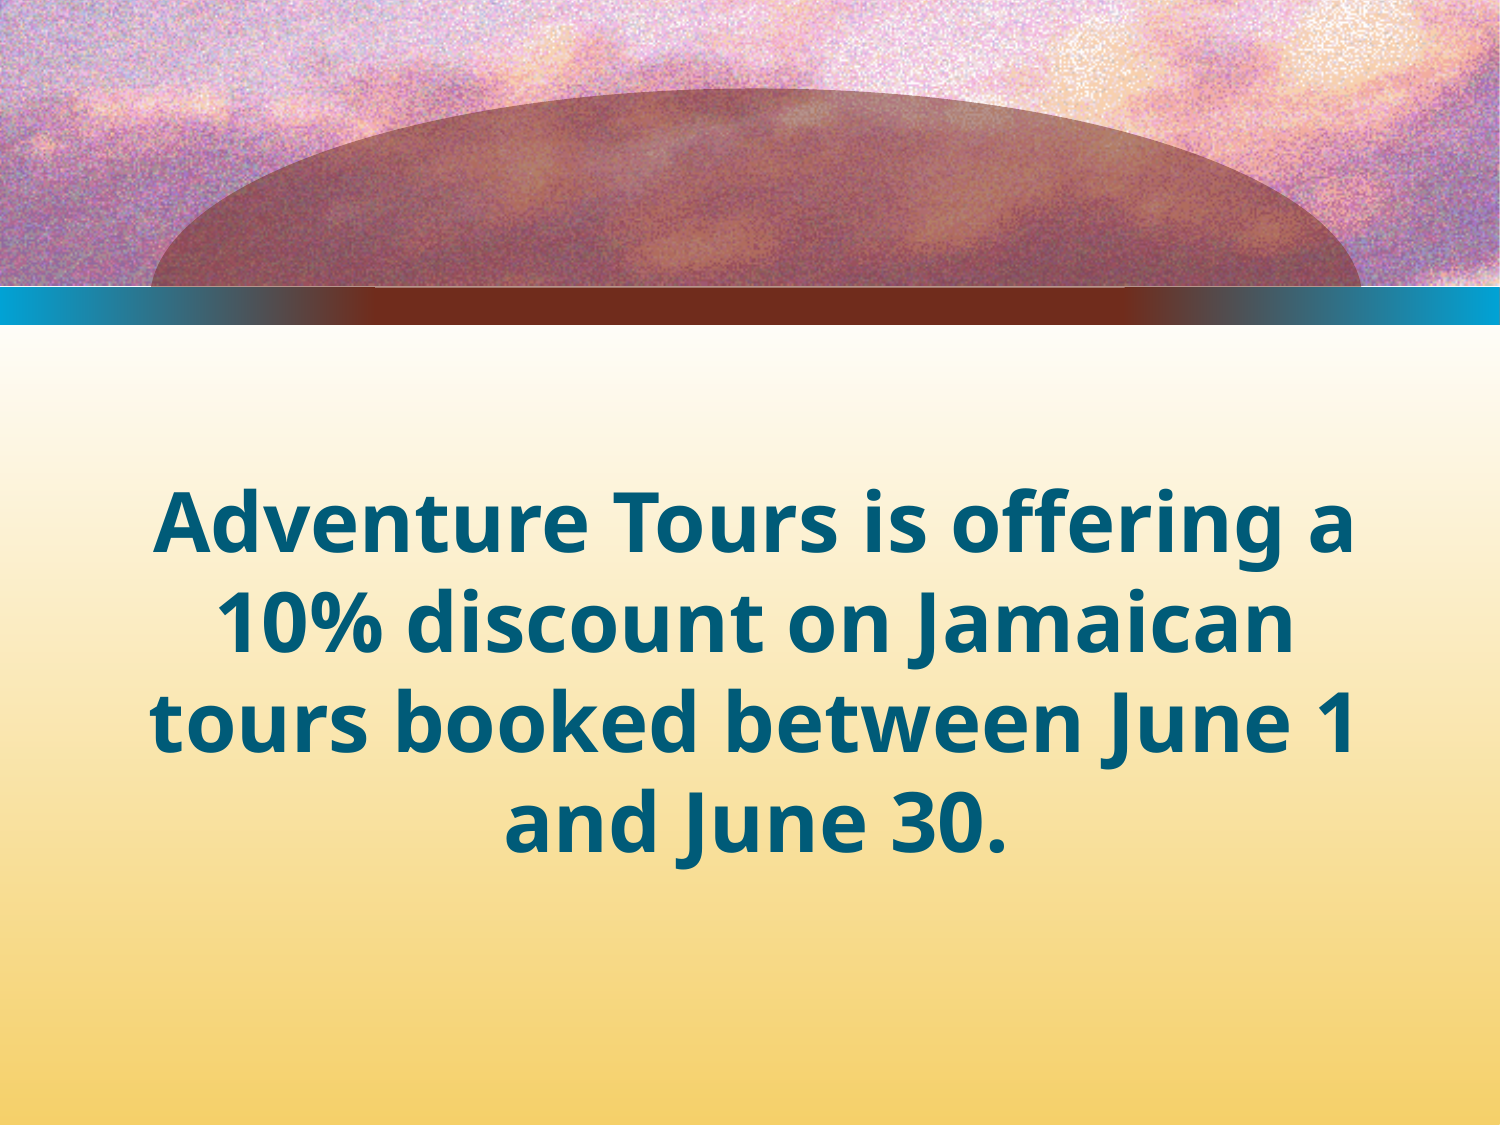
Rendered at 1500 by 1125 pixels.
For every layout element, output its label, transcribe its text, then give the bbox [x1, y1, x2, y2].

title Adventure Tours is offering a 10% discount on Jamaican tours booked between June 1 and June 30. [99, 462, 1413, 876]
picture [0, 0, 1500, 286]
